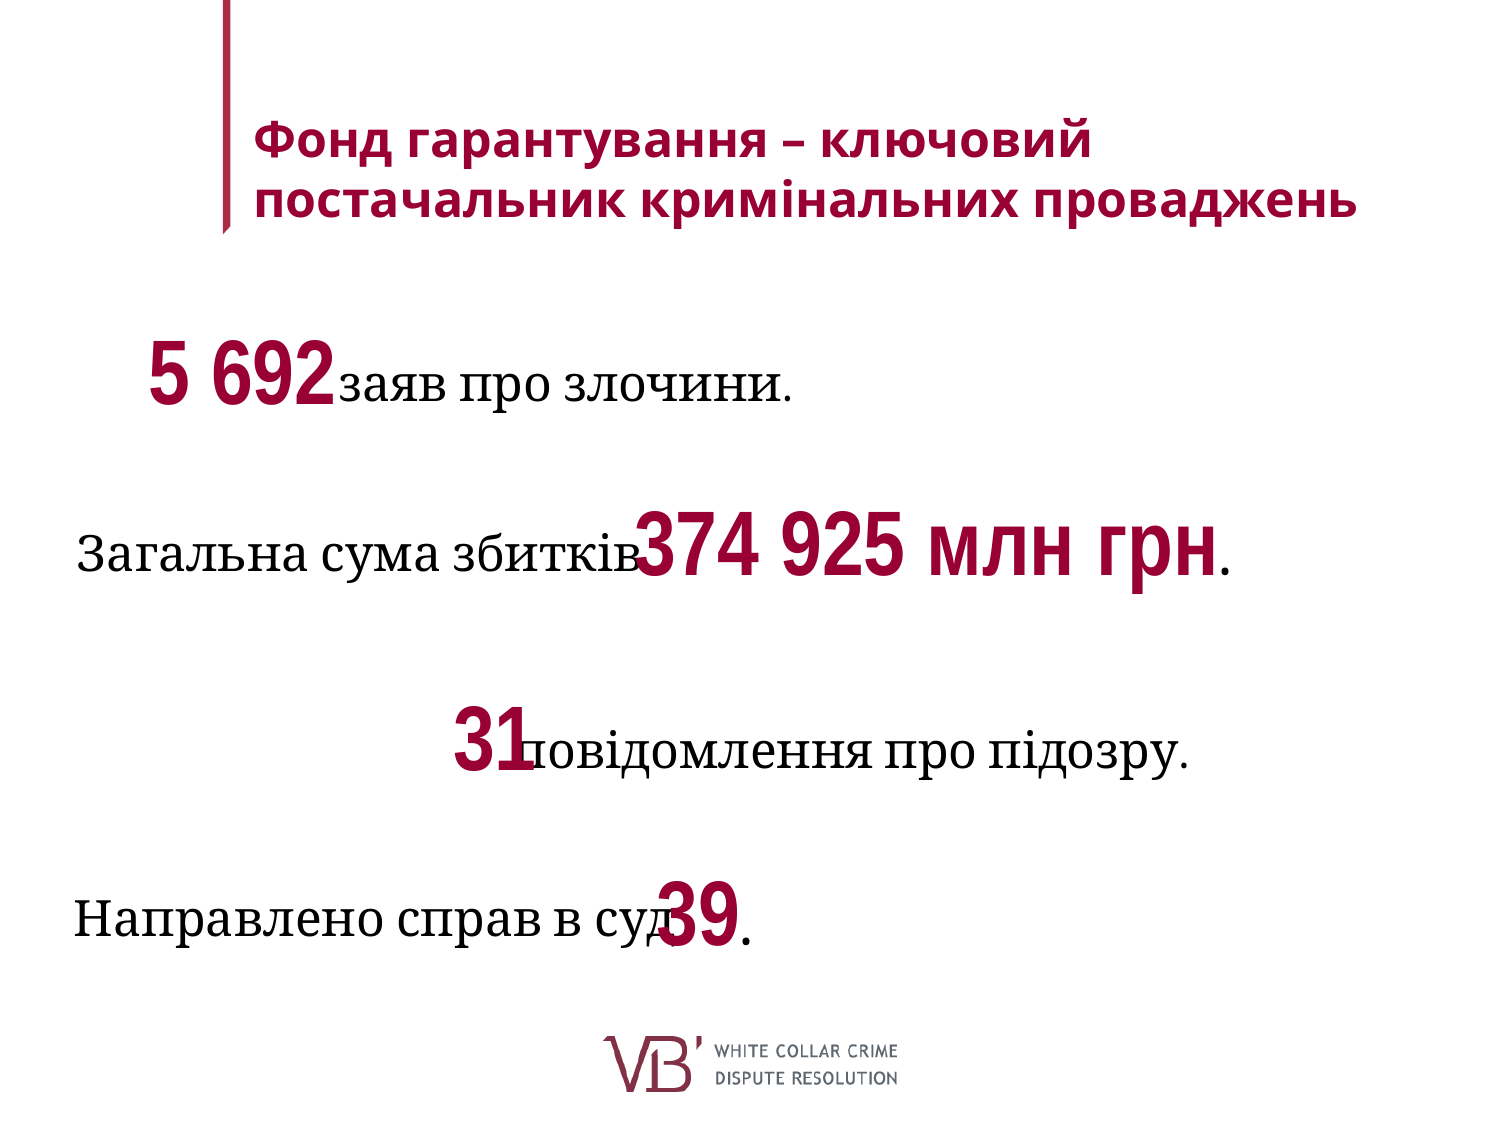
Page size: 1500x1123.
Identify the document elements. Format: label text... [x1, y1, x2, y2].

text_box 374 925 млн грн. [619, 476, 1288, 602]
text_box Загальна сума збитків [61, 513, 619, 589]
text_box заяв про злочини. [373, 344, 808, 420]
text_box 31 [438, 671, 572, 796]
text_box 39. [642, 846, 788, 972]
text_box повідомлення про підозру. [572, 711, 1225, 787]
text_box 5 692 [133, 305, 373, 430]
picture [603, 1036, 897, 1092]
text_box Направлено справ в суд [58, 879, 642, 954]
title Фонд гарантування – ключовий постачальник кримінальних проваджень [253, 107, 1430, 295]
text_box [222, 0, 231, 235]
